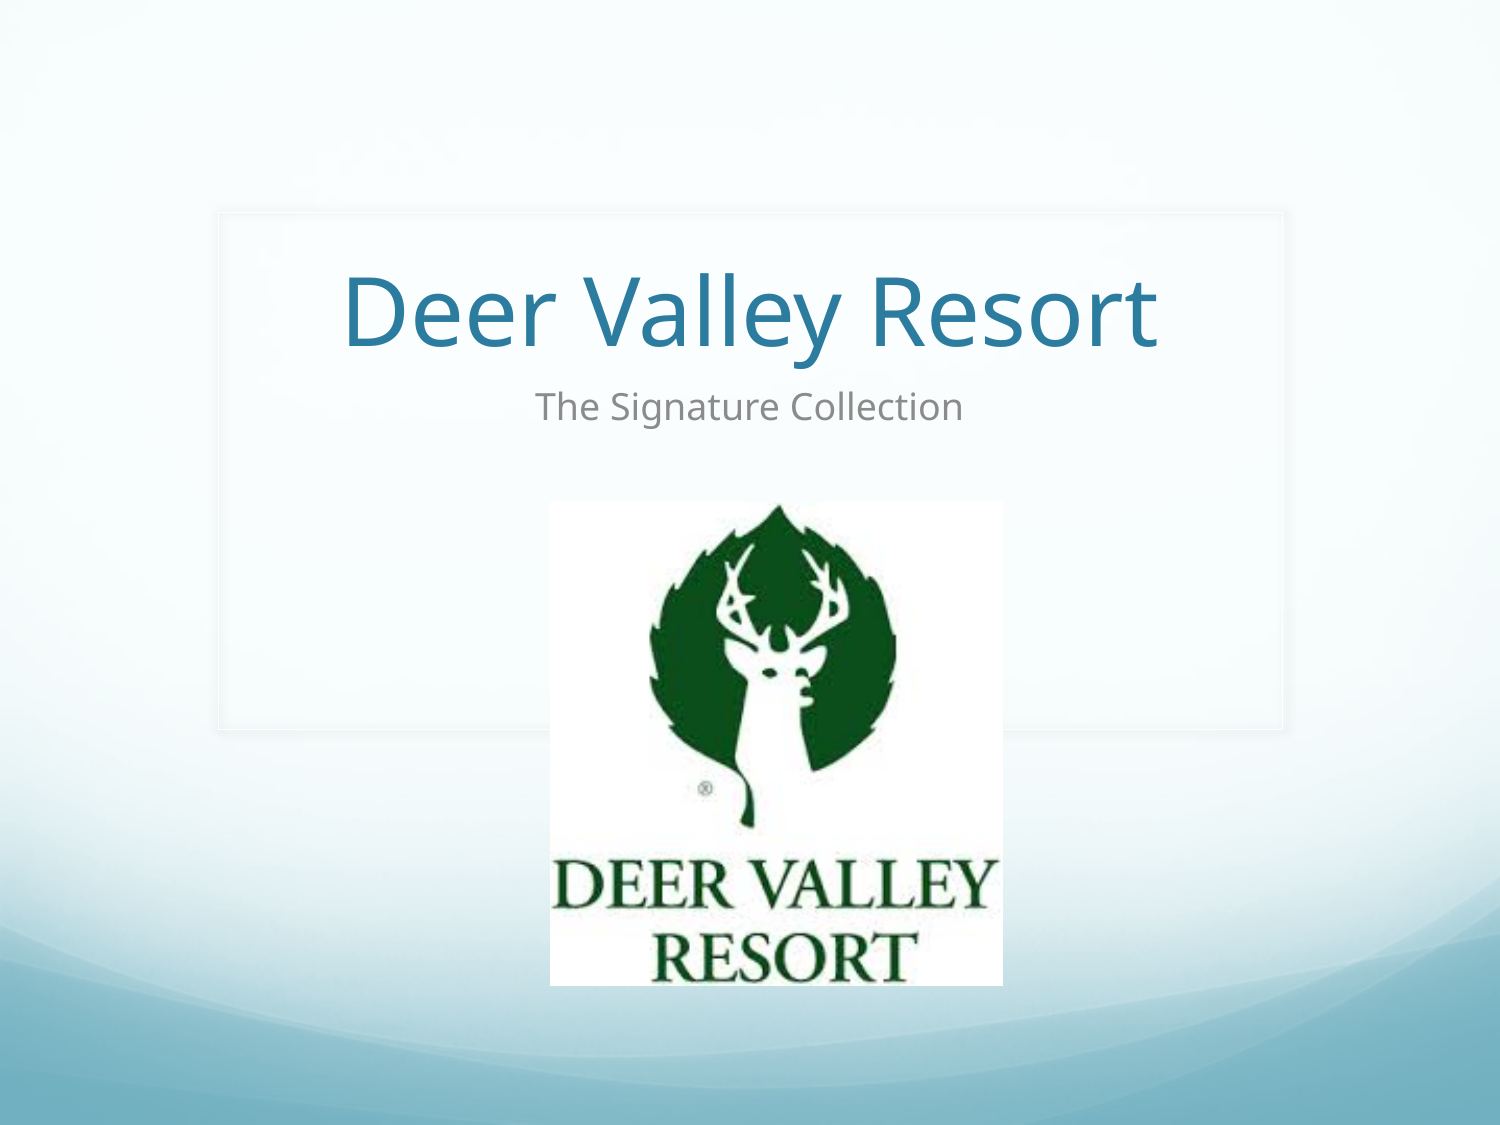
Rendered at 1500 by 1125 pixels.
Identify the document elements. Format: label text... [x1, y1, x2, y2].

picture [549, 501, 1004, 987]
subtitle The Signature Collection [217, 375, 1283, 527]
title Deer Valley Resort [217, 90, 1283, 374]
